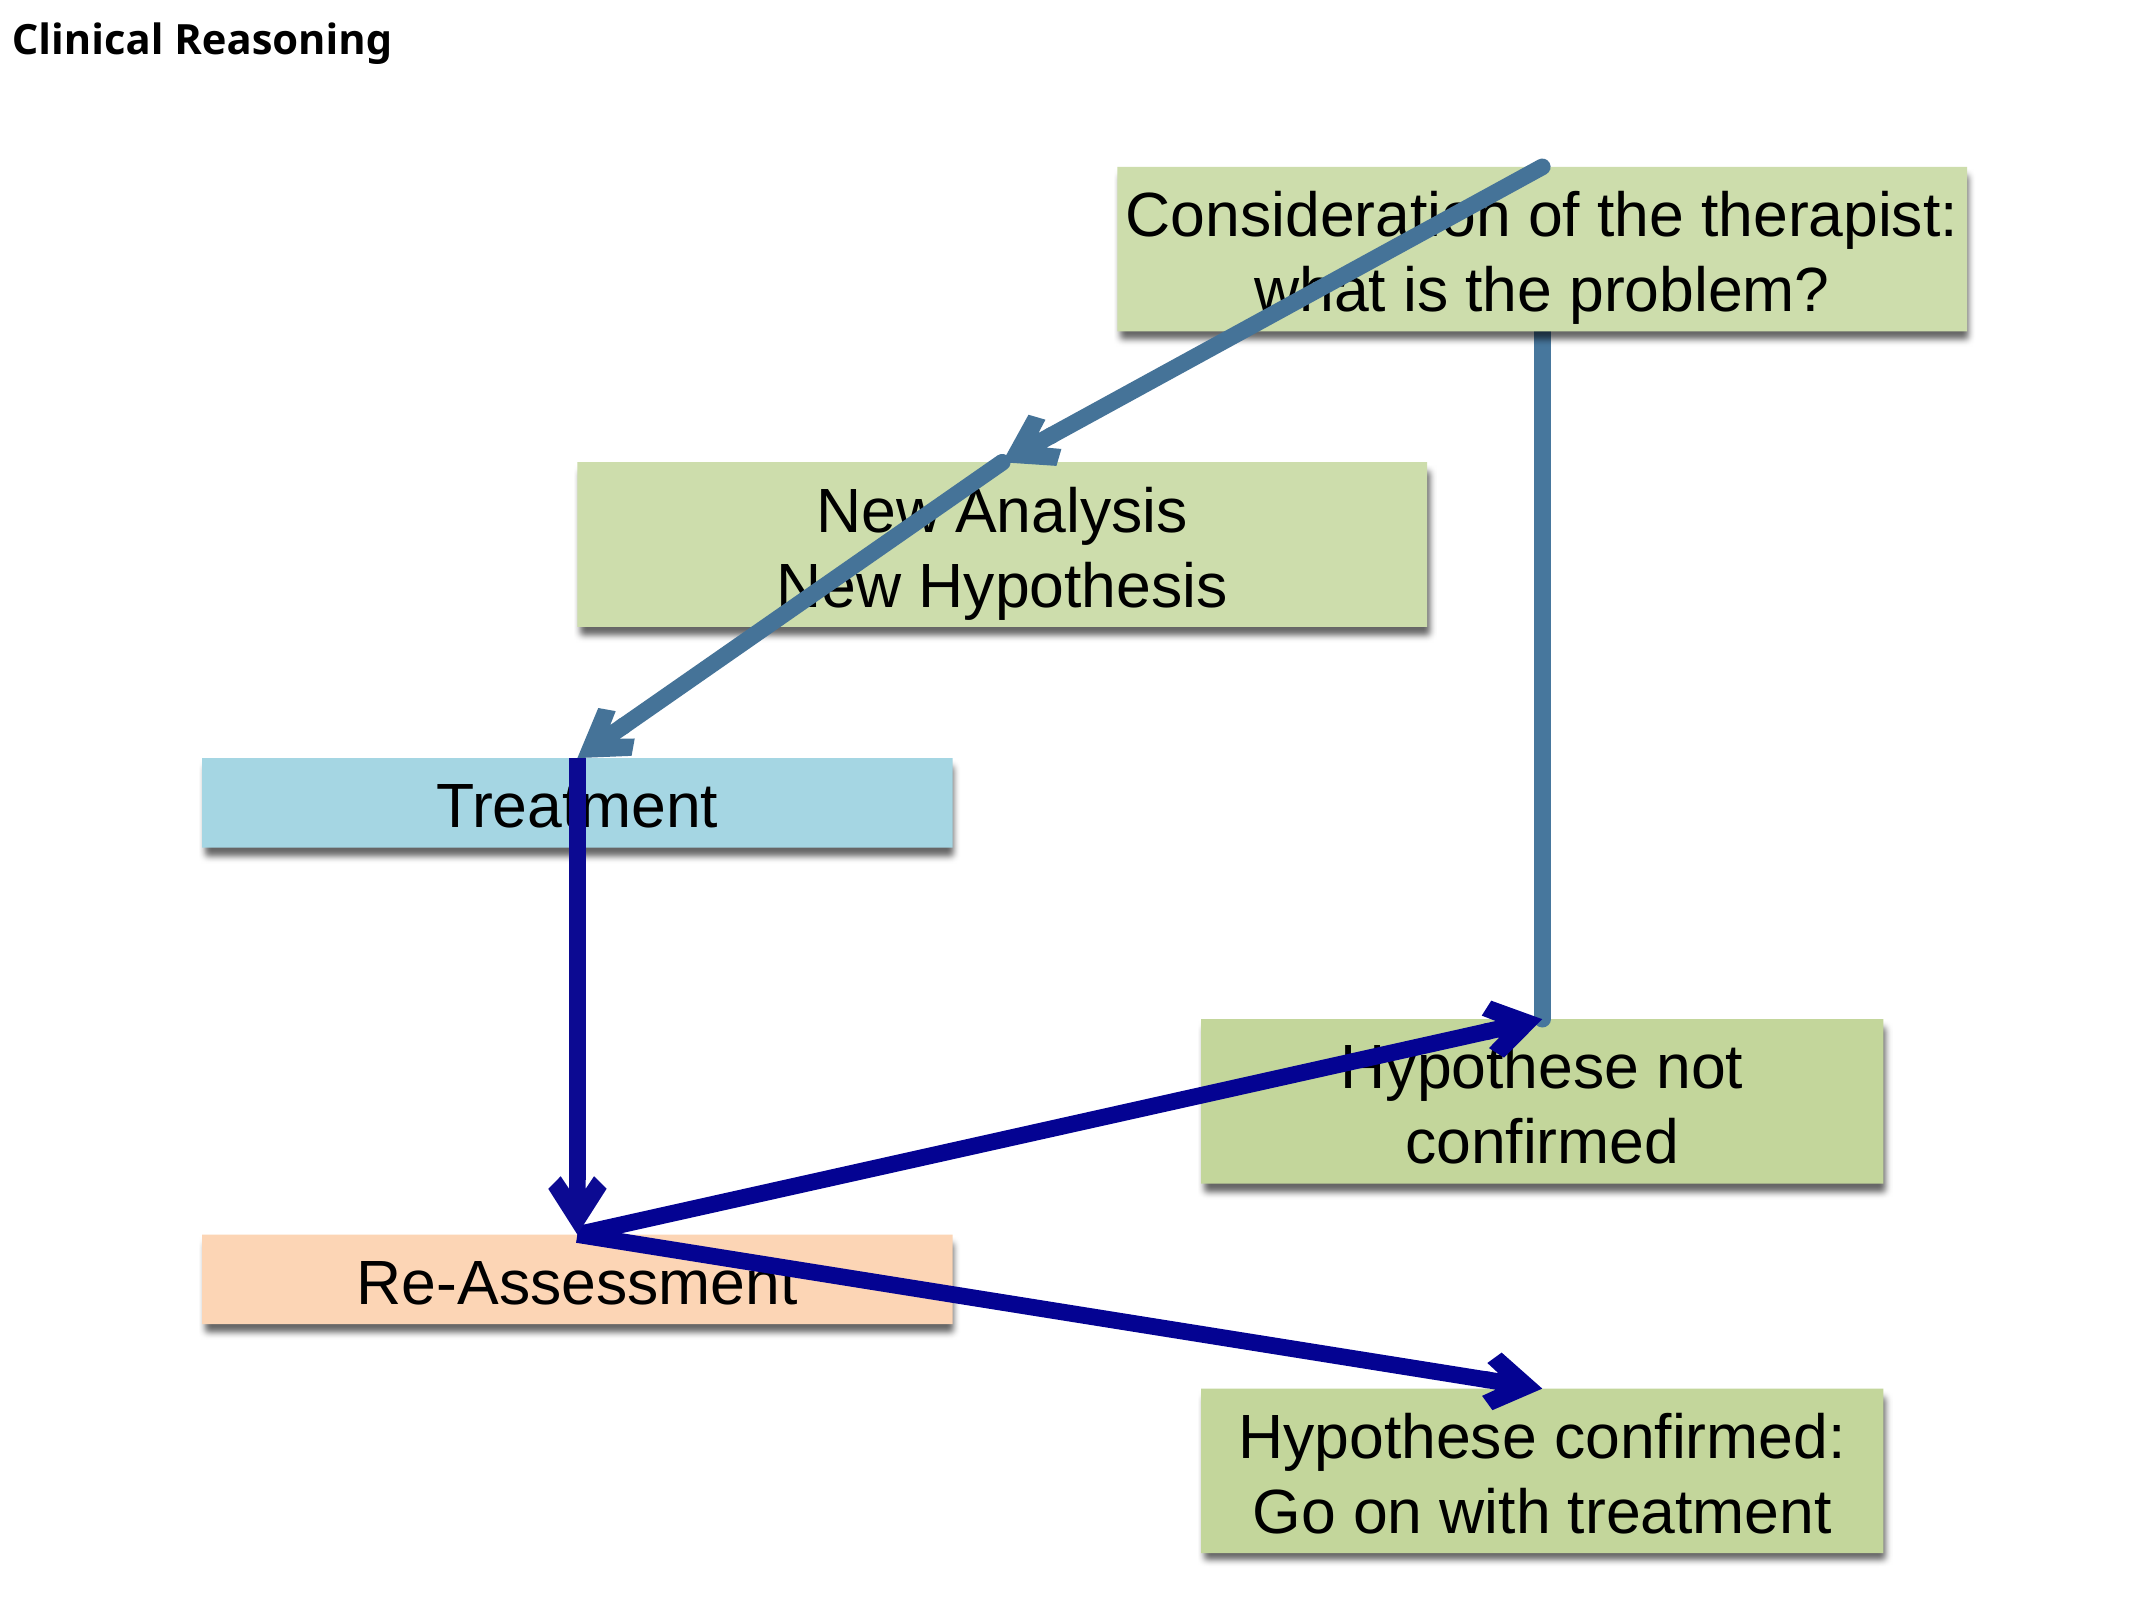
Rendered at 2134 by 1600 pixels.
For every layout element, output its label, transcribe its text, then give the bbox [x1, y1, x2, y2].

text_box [577, 539, 1003, 801]
text_box New Analysis New Hypothesis [1003, 540, 1428, 627]
text_box Consideration of the therapist: what is the problem? [1117, 166, 1524, 243]
text_box Hypothese confirmed: Go on with treatment [1201, 1388, 1884, 1554]
text_box Hypothese not confirmed [1543, 1019, 1884, 1184]
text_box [1002, 243, 1543, 540]
text_box Re-Assessment [202, 1234, 577, 1325]
text_box Hypothese not confirmed [1201, 1019, 1493, 1086]
text_box Treatment [202, 758, 569, 848]
text_box New Analysis New Hypothesis [909, 474, 1002, 539]
text_box Hypothese not confirmed [1241, 1026, 1542, 1096]
text_box Treatment [586, 801, 953, 848]
title Clinical Reasoning [0, 0, 405, 72]
text_box Consideration of the therapist: what is the problem? [1423, 166, 1968, 332]
text_box New Analysis New Hypothesis [577, 462, 986, 539]
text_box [577, 1277, 1543, 1467]
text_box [578, 1096, 1543, 1277]
